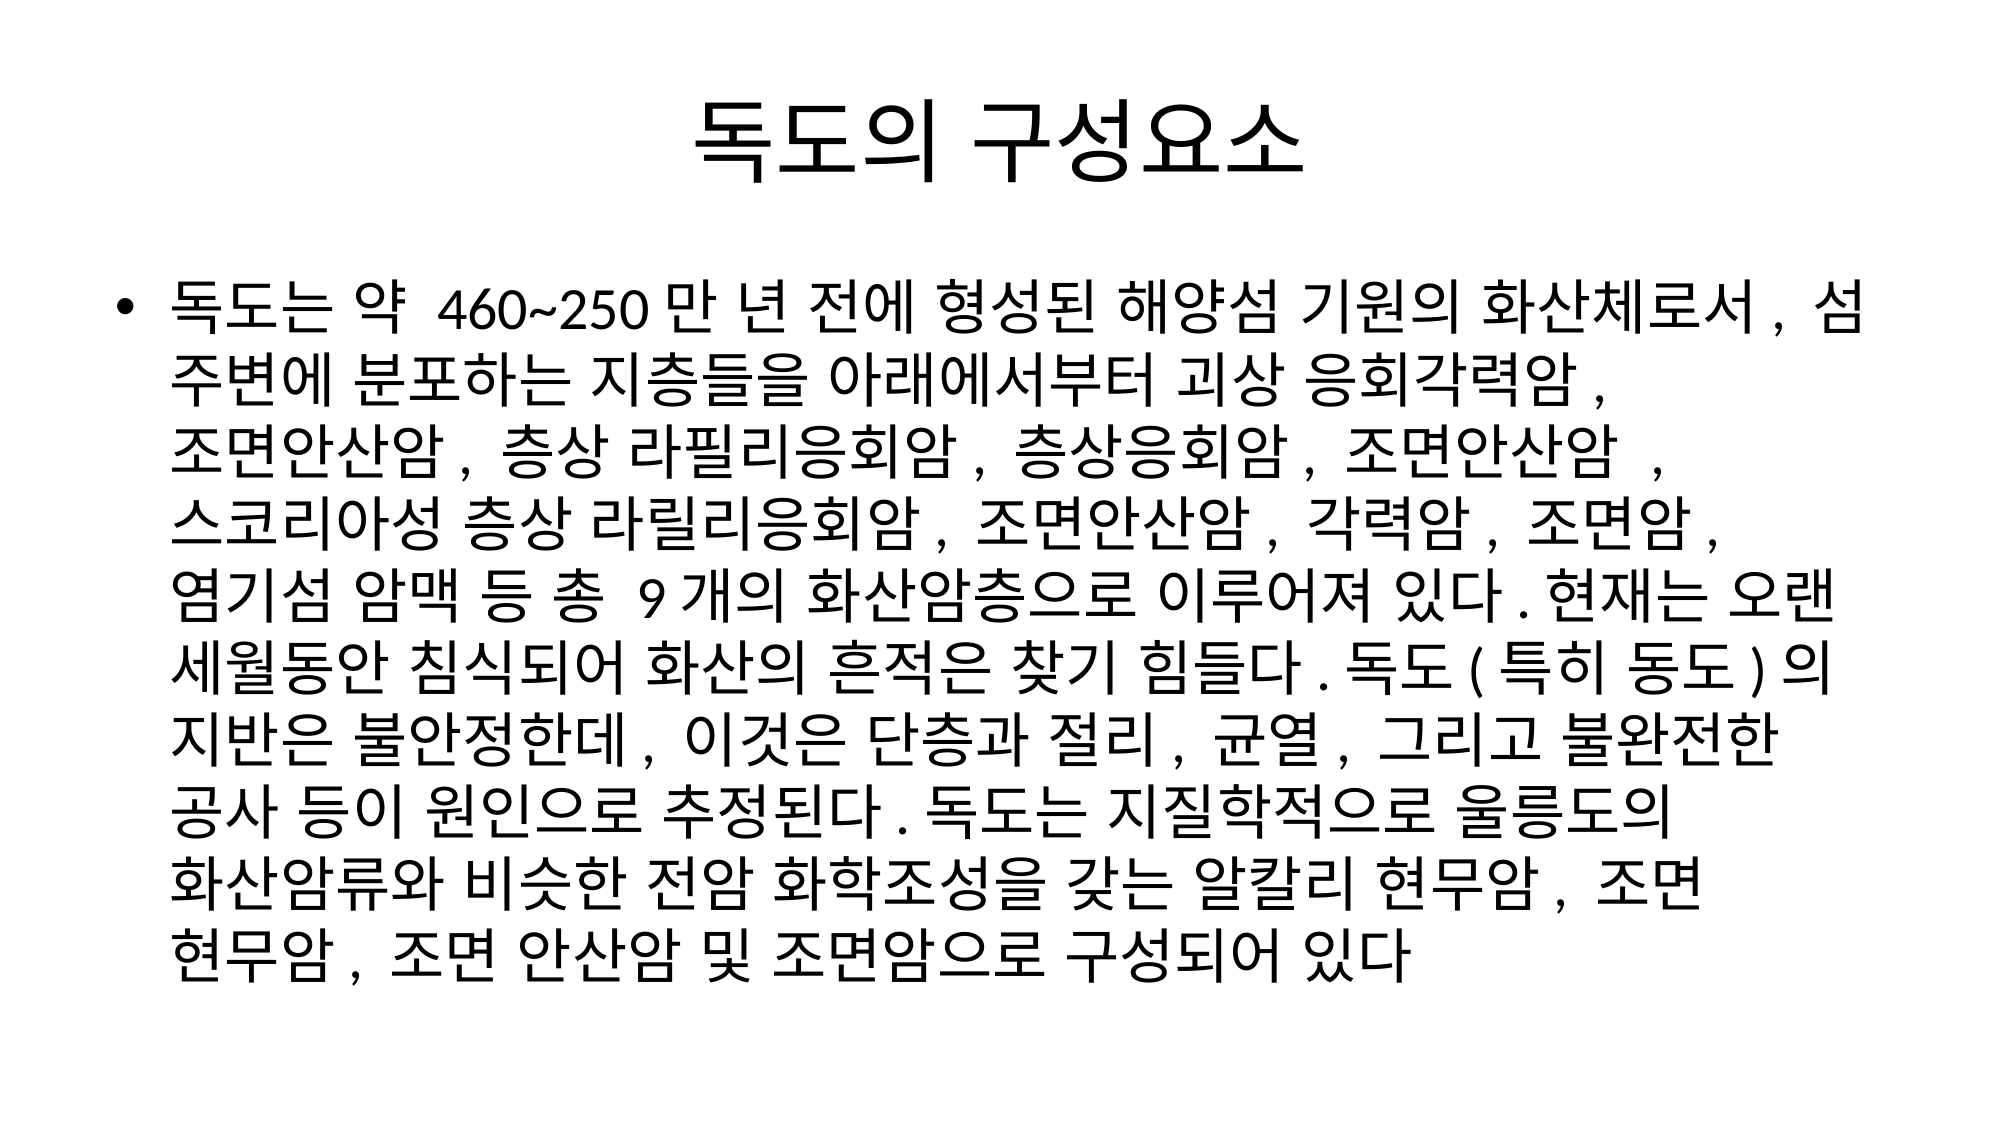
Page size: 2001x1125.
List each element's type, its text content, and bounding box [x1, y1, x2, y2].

title 독도의 구성요소 [99, 45, 1900, 233]
list 독도는 약 460~250만 년 전에 형성된 해양섬 기원의 화산체로서, 섬 주변에 분포하는 지층들을 아래에서부터 괴상 응회각력암, 조면안산암, 층상 라필리응회암, 층상응회암, 조면안산암 , 스코리아성 층상 라릴리응회암, 조면안산암, 각력암, 조면암, 염기섬 암맥 등 총 9개의 화산암층으로 이루어져 있다.현재는 오랜 세월동안 침식되어 화산의 흔적은 찾기 힘들다.독도(특히 동도)의 지반은 불안정한데, 이것은 단층과 절리, 균열, 그리고 불완전한 공사 등이 원인으로 추정된다.독도는 지질학적으로 울릉도의 화산암류와 비슷한 전암 화학조성을 갖는 알칼리 현무암, 조면 현무암, 조면 안산암 및 조면암으로 구성되어 있다 [99, 262, 1900, 1005]
